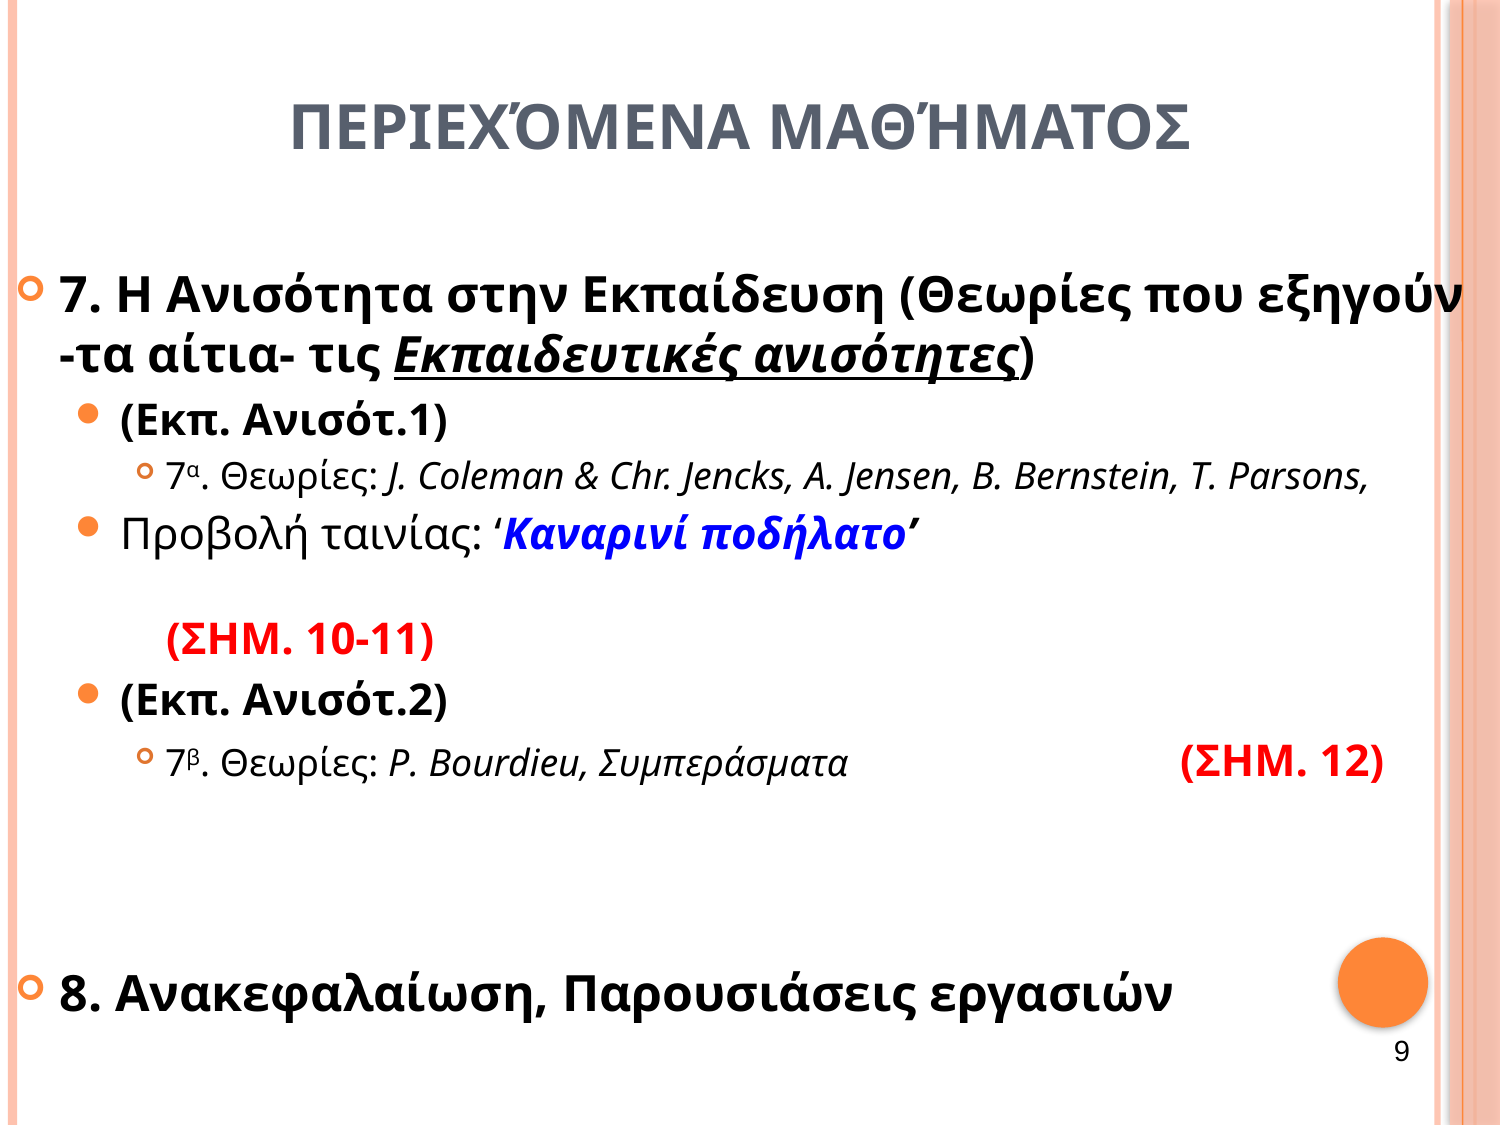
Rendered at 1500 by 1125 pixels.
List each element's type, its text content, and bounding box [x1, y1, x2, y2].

list 7. Η Ανισότητα στην Εκπαίδευση (Θεωρίες που εξηγούν -τα αίτια- τις Εκπαιδευτικές ανισότητες) (Εκπ. Ανισότ.1) 7α. Θεωρίες: J. Coleman & Chr. Jencks, A. Jensen, B. Bernstein, T. Parsons, Προβολή ταινίας: ‘Καναρινί ποδήλατο’ (ΣΗΜ. 10-11) (Εκπ. Ανισότ.2) 7β. Θεωρίες: P. Bourdieu, Συμπεράσματα (ΣΗΜ. 12) 8. Ανακεφαλαίωση, Παρουσιάσεις εργασιών [0, 255, 1500, 1125]
title Περιεχόμενα μαθήματοΣ [64, 42, 1415, 170]
